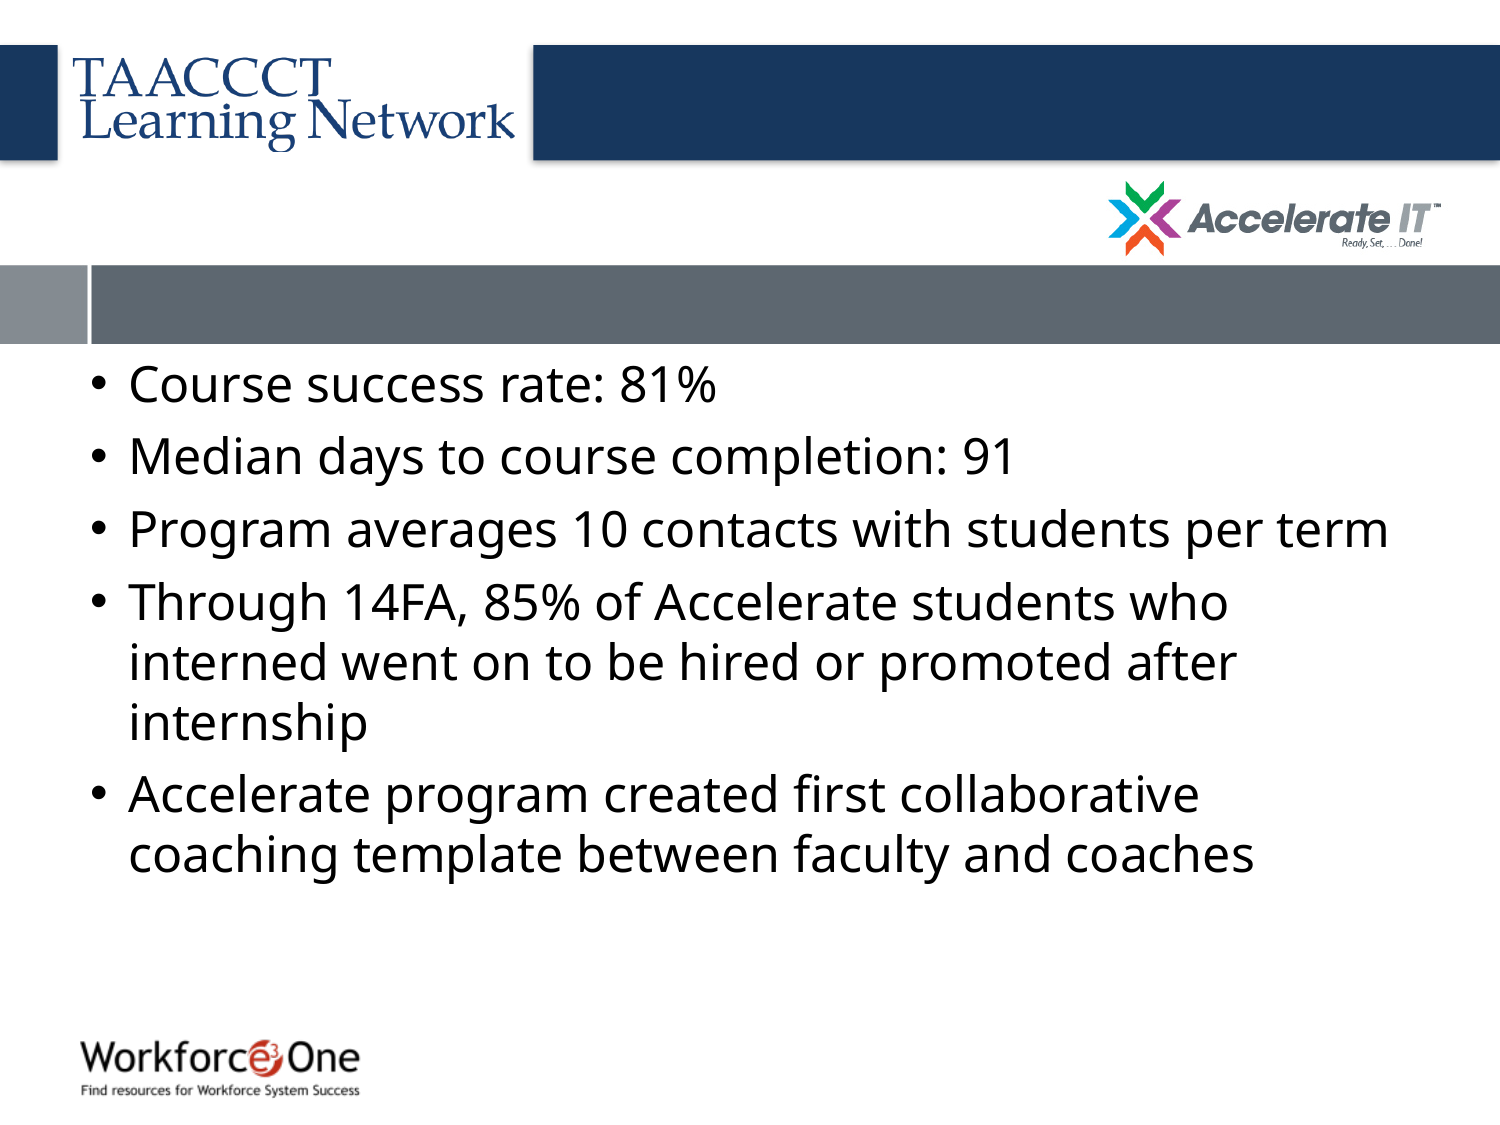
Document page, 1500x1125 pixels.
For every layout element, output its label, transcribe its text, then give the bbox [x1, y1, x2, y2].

list Course success rate: 81% Median days to course completion: 91 Program averages 10 contacts with students per term Through 14FA, 85% of Accelerate students who interned went on to be hired or promoted after internship Accelerate program created first collaborative coaching template between faculty and coaches [75, 352, 1425, 1005]
picture [57, 989, 384, 1125]
picture [0, 181, 1500, 344]
title Accelerate Successes [75, 127, 1425, 179]
